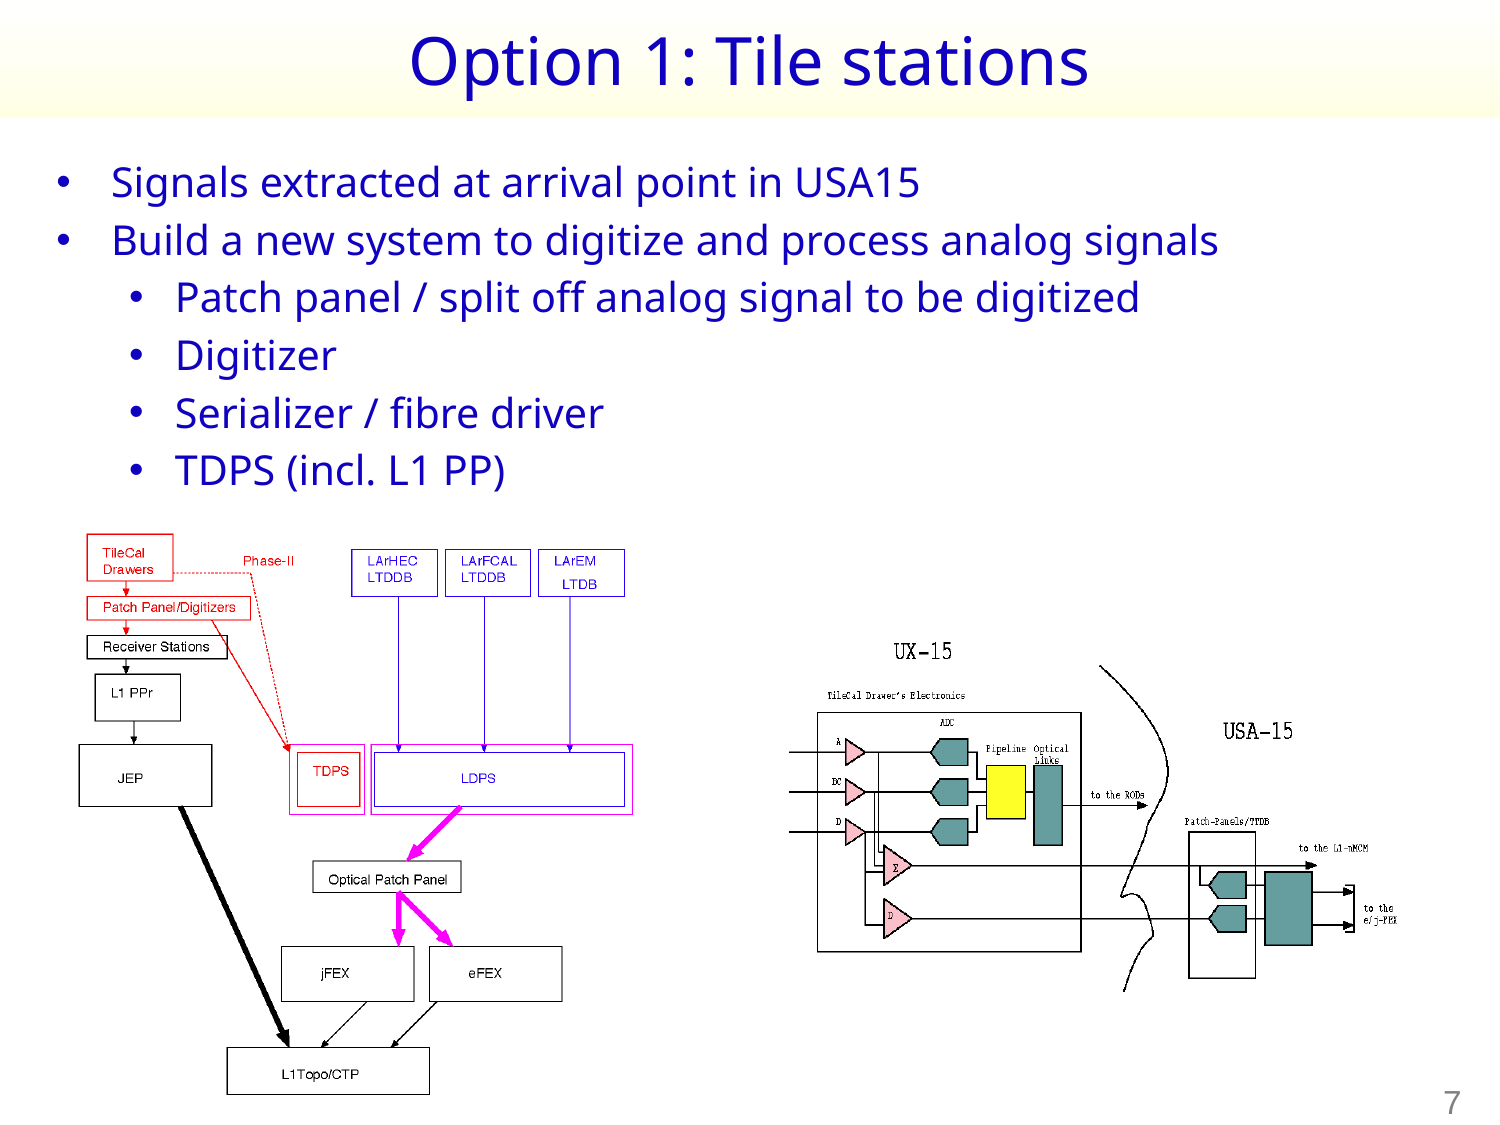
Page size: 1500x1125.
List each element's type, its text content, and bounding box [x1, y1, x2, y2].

list Signals extracted at arrival point in USA15 Build a new system to digitize and process analog signals Patch panel / split off analog signal to be digitized Digitizer Serializer / fibre driver TDPS (incl. L1 PP) [41, 149, 1459, 504]
picture [76, 526, 639, 1102]
picture [785, 636, 1403, 996]
title Option 1: Tile stations [0, 0, 1500, 118]
slide_number 7 [1160, 1077, 1477, 1125]
